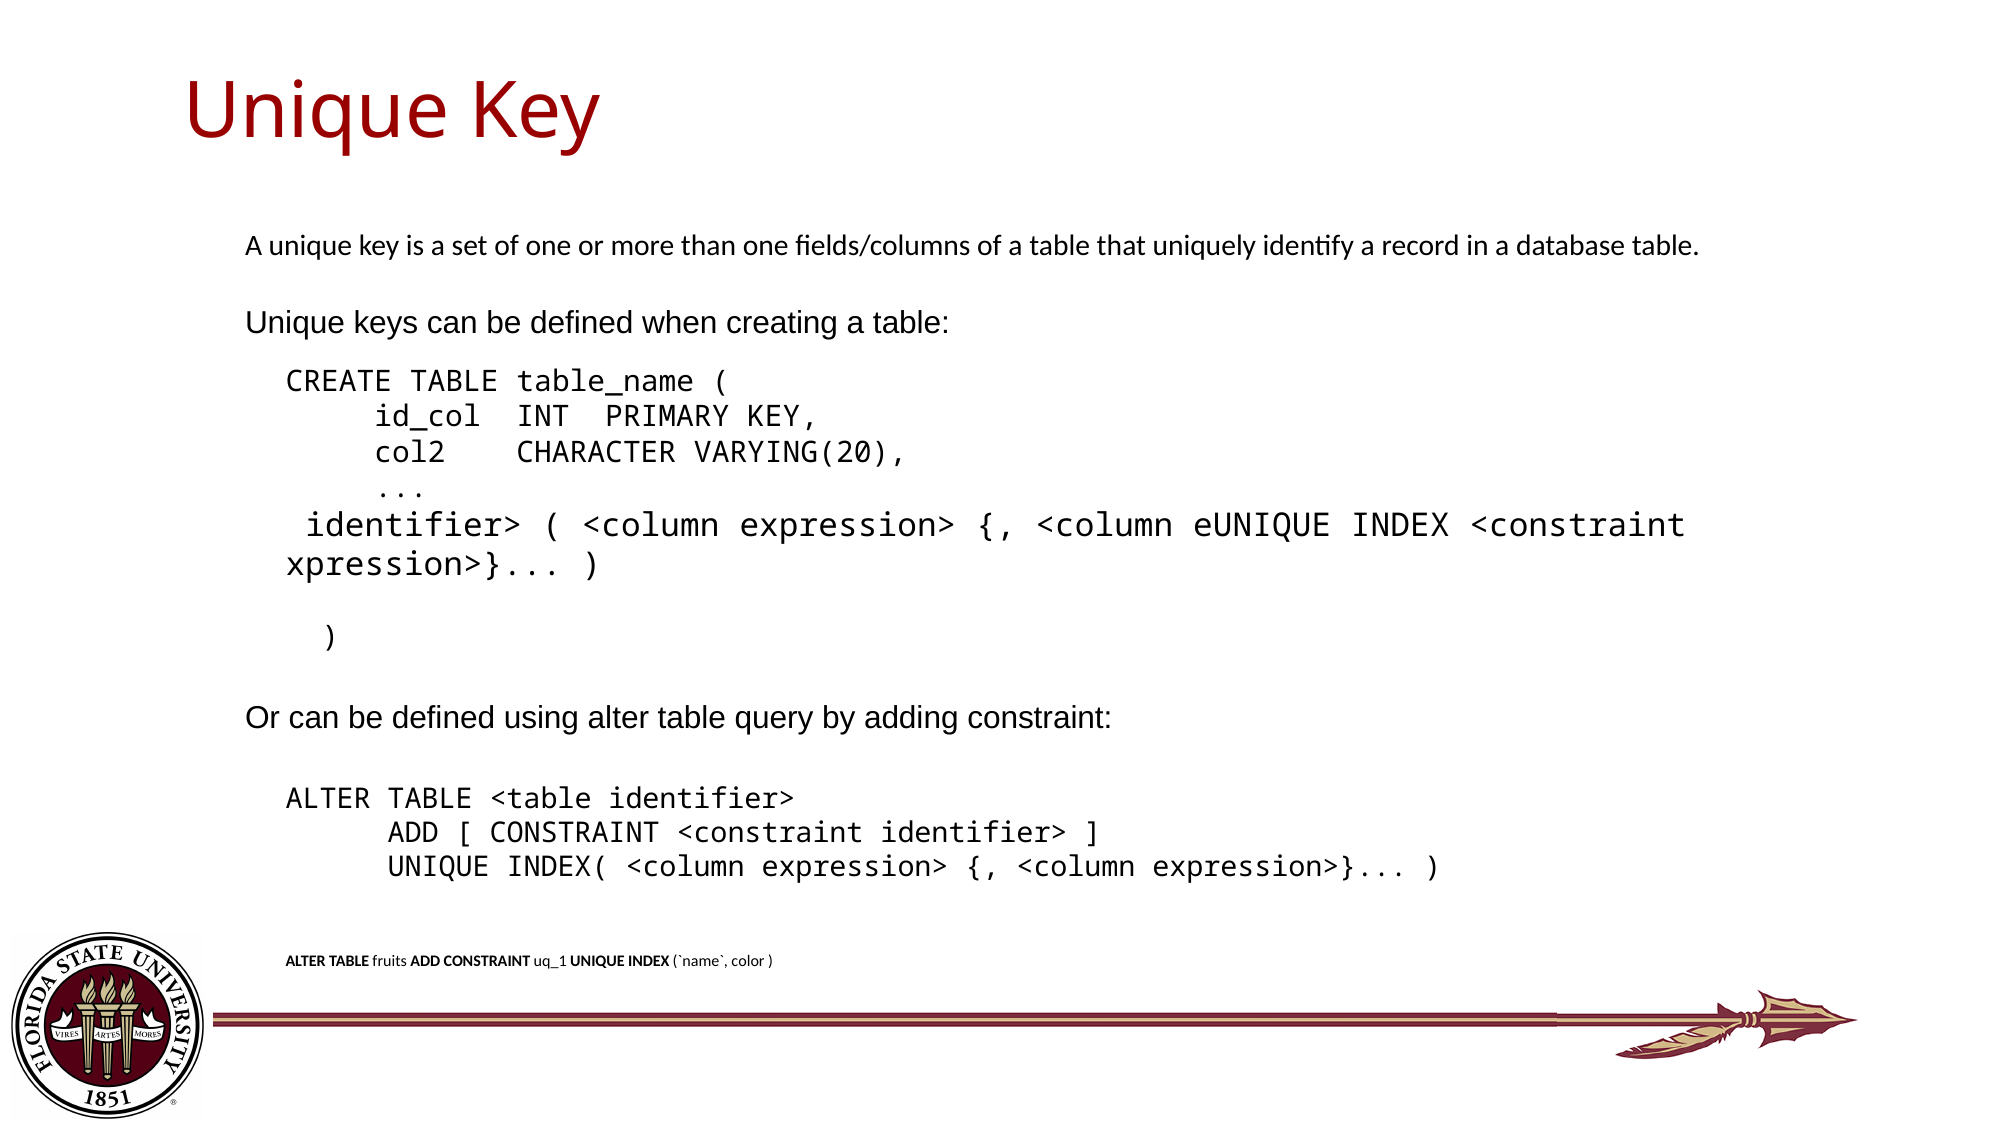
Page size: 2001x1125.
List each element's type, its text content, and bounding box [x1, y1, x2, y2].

title Unique Key [175, 62, 1549, 164]
picture [11, 932, 204, 1119]
list A unique key is a set of one or more than one fields/columns of a table that uniquely identify a record in a database table. Unique keys can be defined when creating a table: CREATE TABLE table_name ( id_col INT PRIMARY KEY, col2 CHARACTER VARYING(20), ... identifier> ( <column expression> {, <column eUNIQUE INDEX <constraint xpression>}... ) ) Or can be defined using alter table query by adding constraint: ALTER TABLE <table identifier> ADD [ CONSTRAINT <constraint identifier> ] UNIQUE INDEX( <column expression> {, <column expression>}... ) ALTER TABLE fruits ADD CONSTRAINT uq_1 UNIQUE INDEX (`name`, color ) [236, 211, 1738, 988]
picture [213, 895, 1863, 1125]
